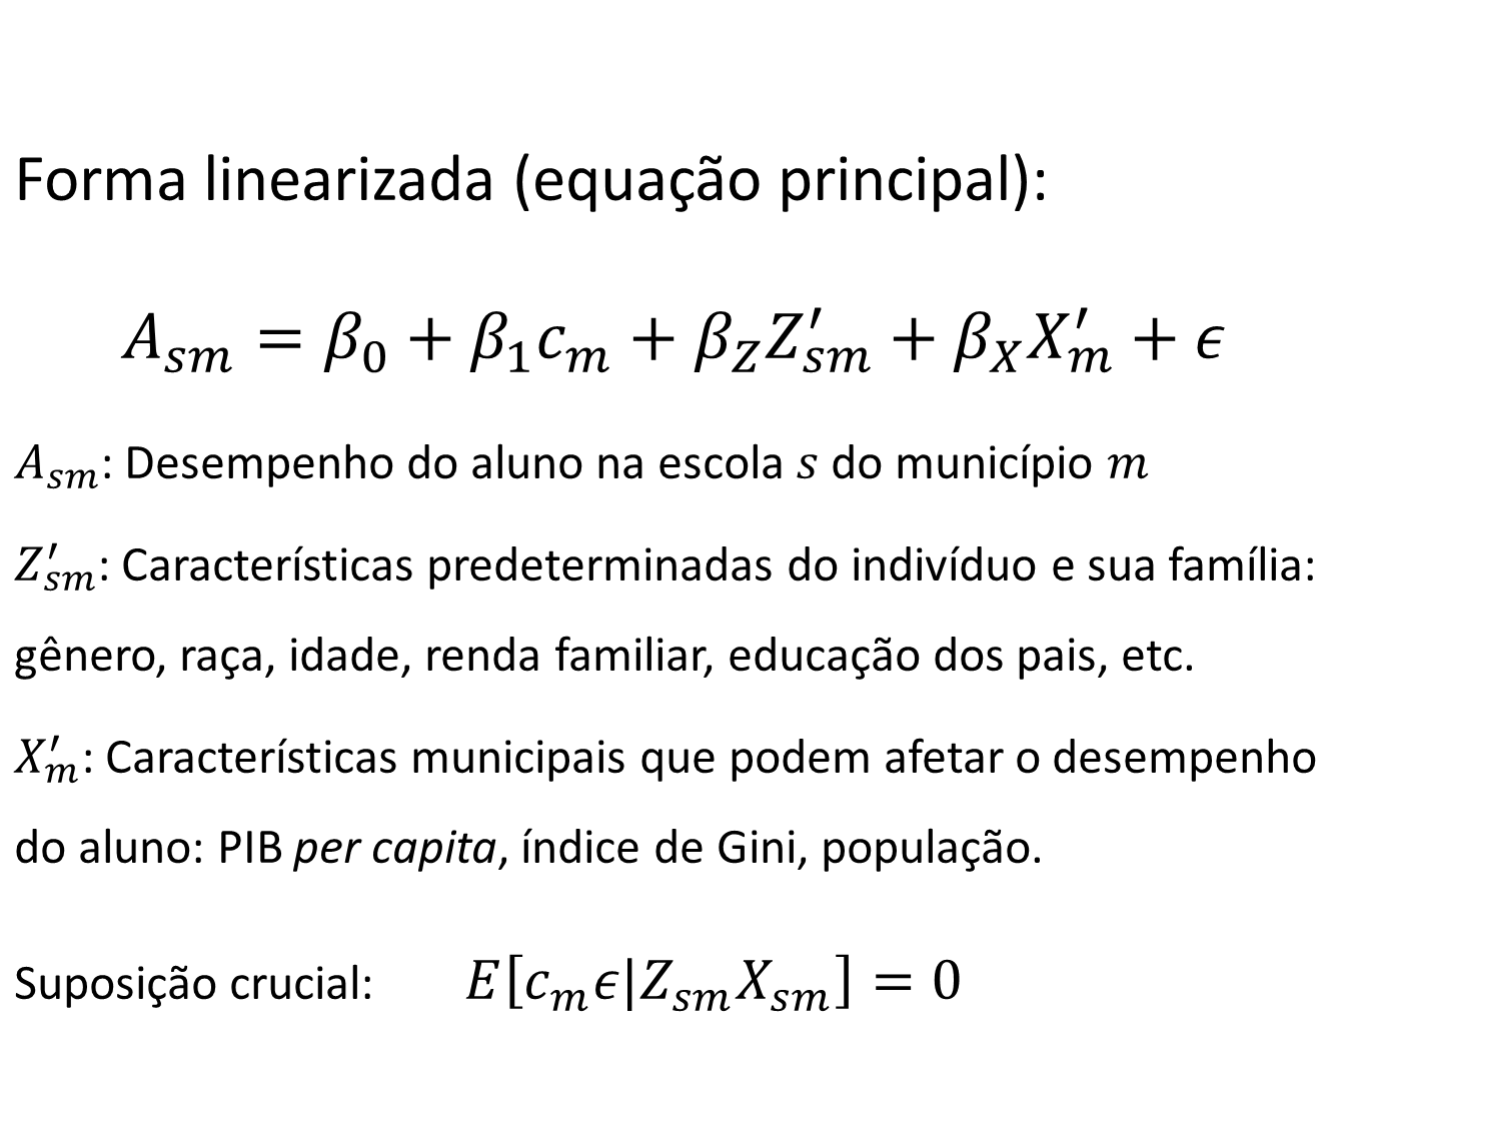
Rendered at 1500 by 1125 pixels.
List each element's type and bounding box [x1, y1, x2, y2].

text_box [0, 78, 1350, 1071]
